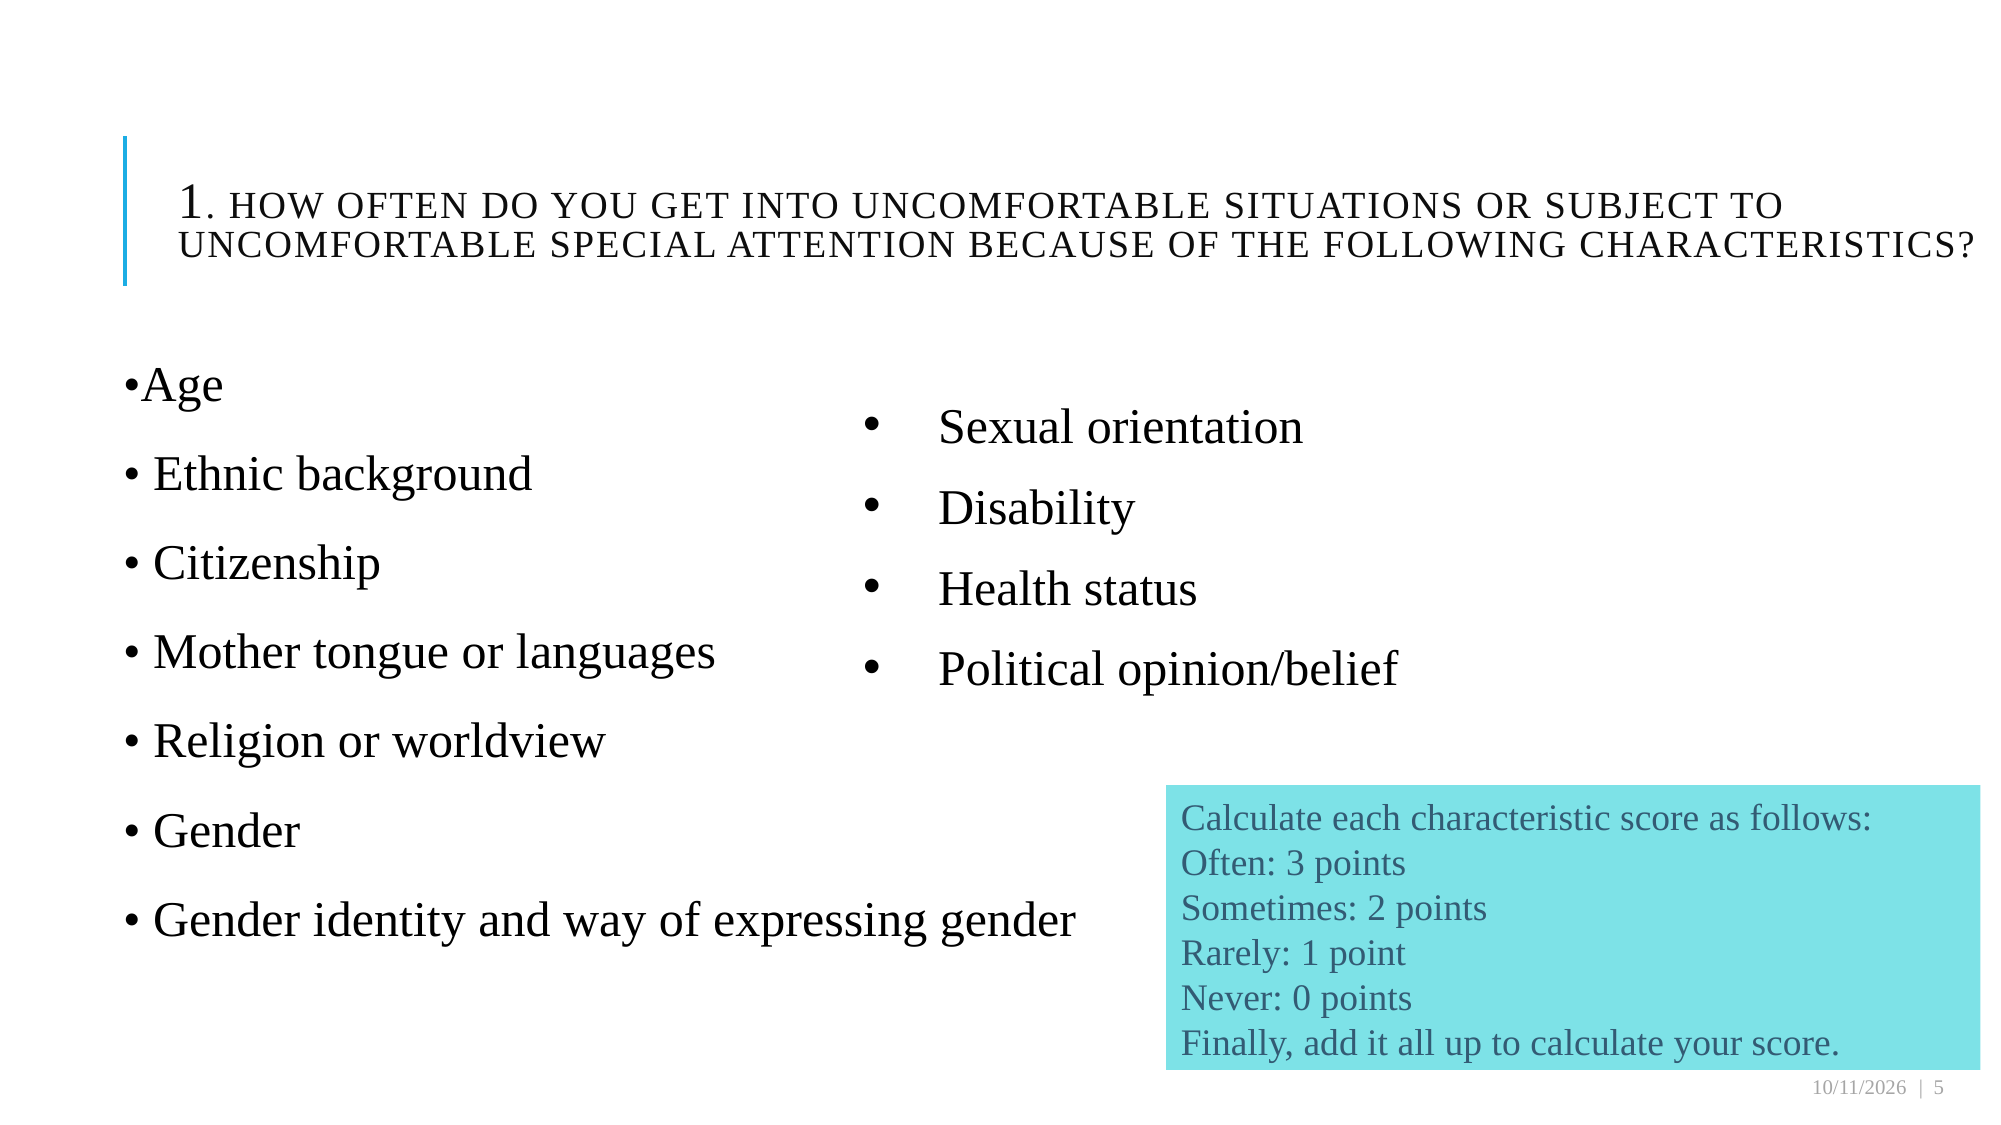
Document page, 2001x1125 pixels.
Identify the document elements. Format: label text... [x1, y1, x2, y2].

text_box Sexual orientation Disability Health status Political opinion/belief [848, 385, 1574, 749]
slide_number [1780, 1070, 1907, 1107]
title 1. How often do you get into uncomfortable situations or subject to uncomfortable special attention because of the following characteristics? [162, 169, 2000, 276]
text_box Calculate each characteristic score as follows: Often: 3 points Sometimes: 2 points Rarely: 1 point Never: 0 points Finally, add it all up to calculate your score. [1166, 785, 1981, 1070]
slide_number | 5 [1918, 1070, 1981, 1107]
list •Age • Ethnic background • Citizenship • Mother tongue or languages • Religion or worldview • Gender • Gender identity and way of expressing gender [115, 254, 1792, 969]
